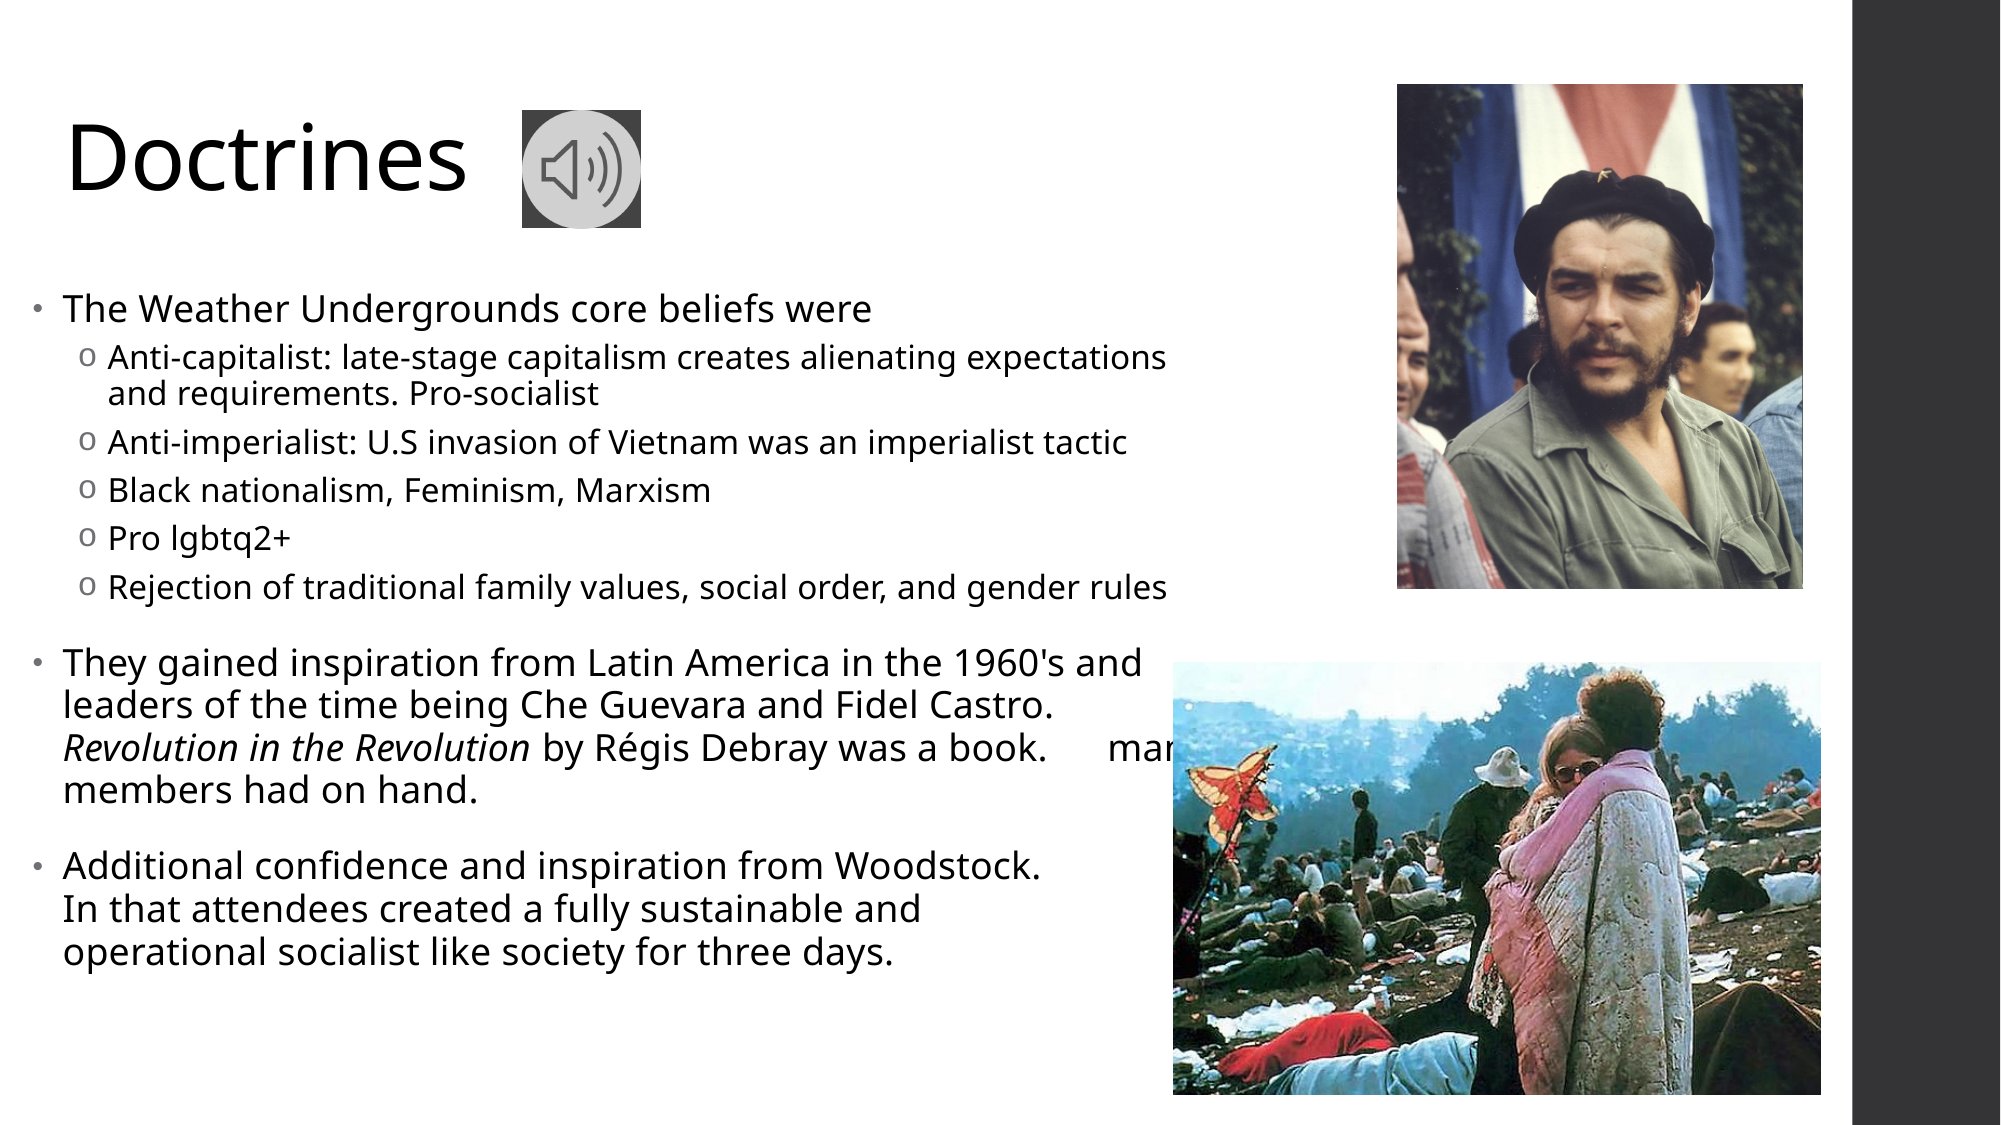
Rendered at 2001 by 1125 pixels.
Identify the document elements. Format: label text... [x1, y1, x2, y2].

list The Weather Undergrounds core beliefs were Anti-capitalist: late-stage capitalism creates alienating expectations and requirements. Pro-socialist Anti-imperialist: U.S invasion of Vietnam was an imperialist tactic Black nationalism, Feminism, Marxism Pro lgbtq2+ Rejection of traditional family values, social order, and gender rules They gained inspiration from Latin America in the 1960's and leaders of the time being Che Guevara and Fidel Castro. Revolution in the Revolution by Régis Debray was a book. many members had on hand. Additional confidence and inspiration from Woodstock. In that attendees created a fully sustainable and operational socialist like society for three days. [17, 280, 1227, 995]
picture [521, 109, 642, 230]
title Doctrines [49, 0, 1640, 218]
picture [1396, 83, 1804, 589]
picture [1173, 662, 1821, 1095]
